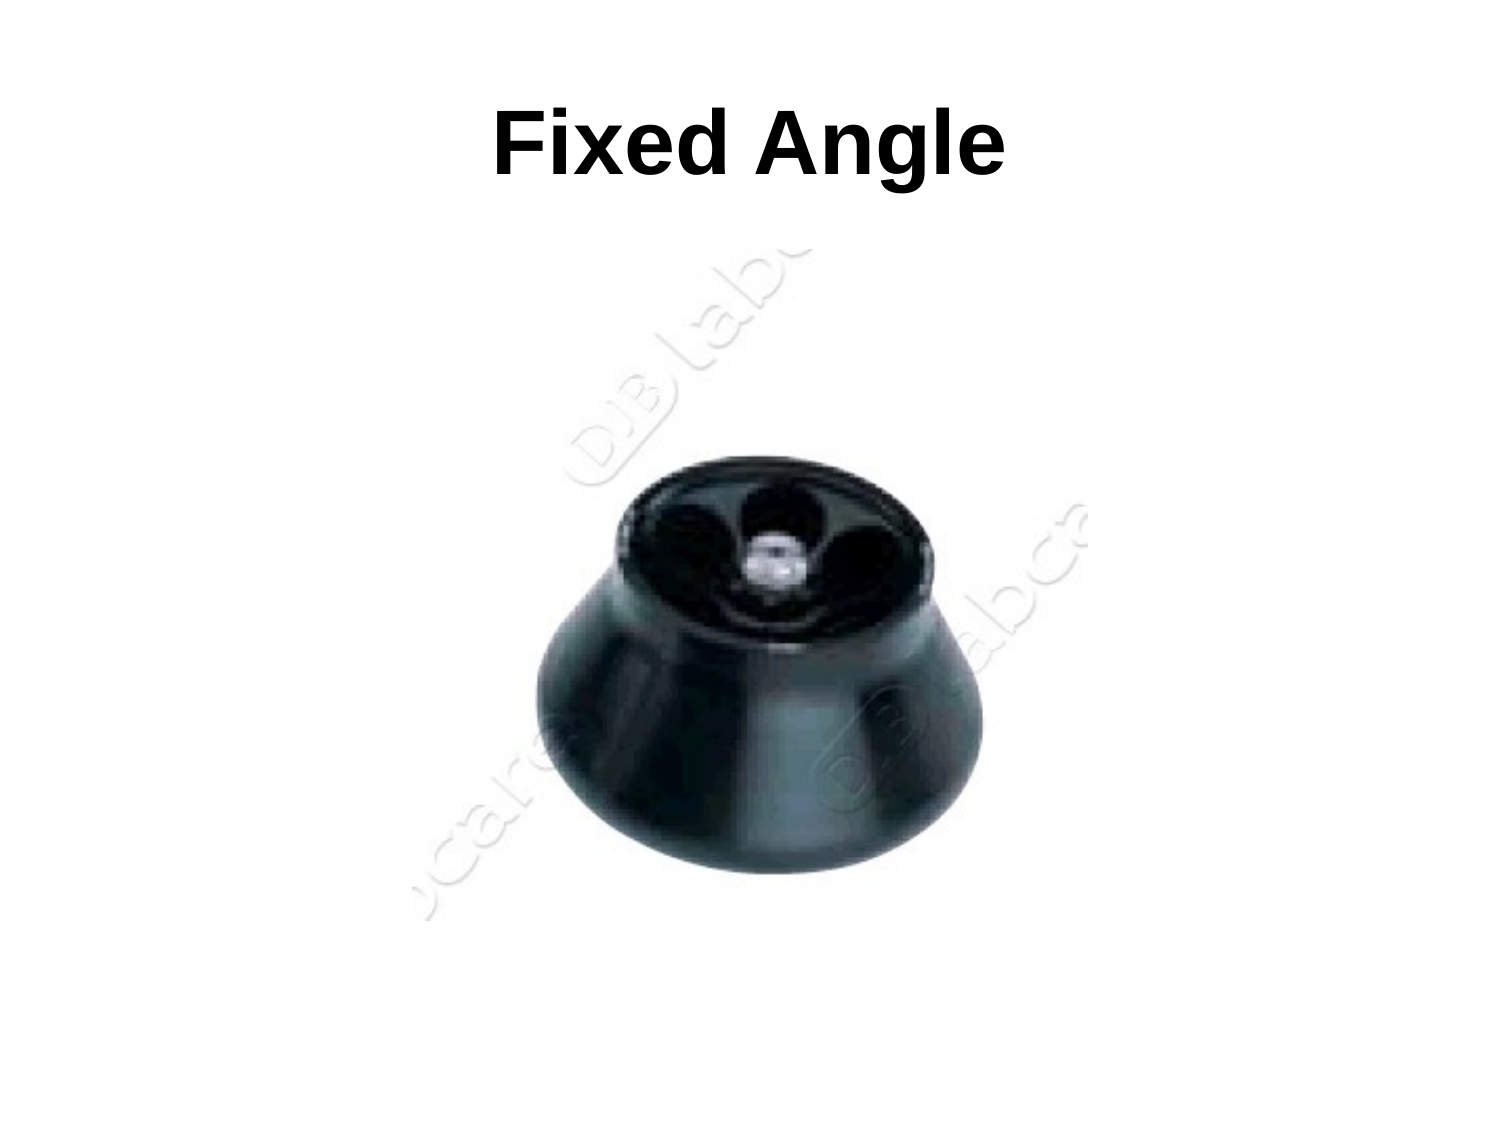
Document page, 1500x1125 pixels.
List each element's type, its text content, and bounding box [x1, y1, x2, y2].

picture [412, 249, 1088, 921]
title Fixed Angle [112, 99, 1388, 176]
